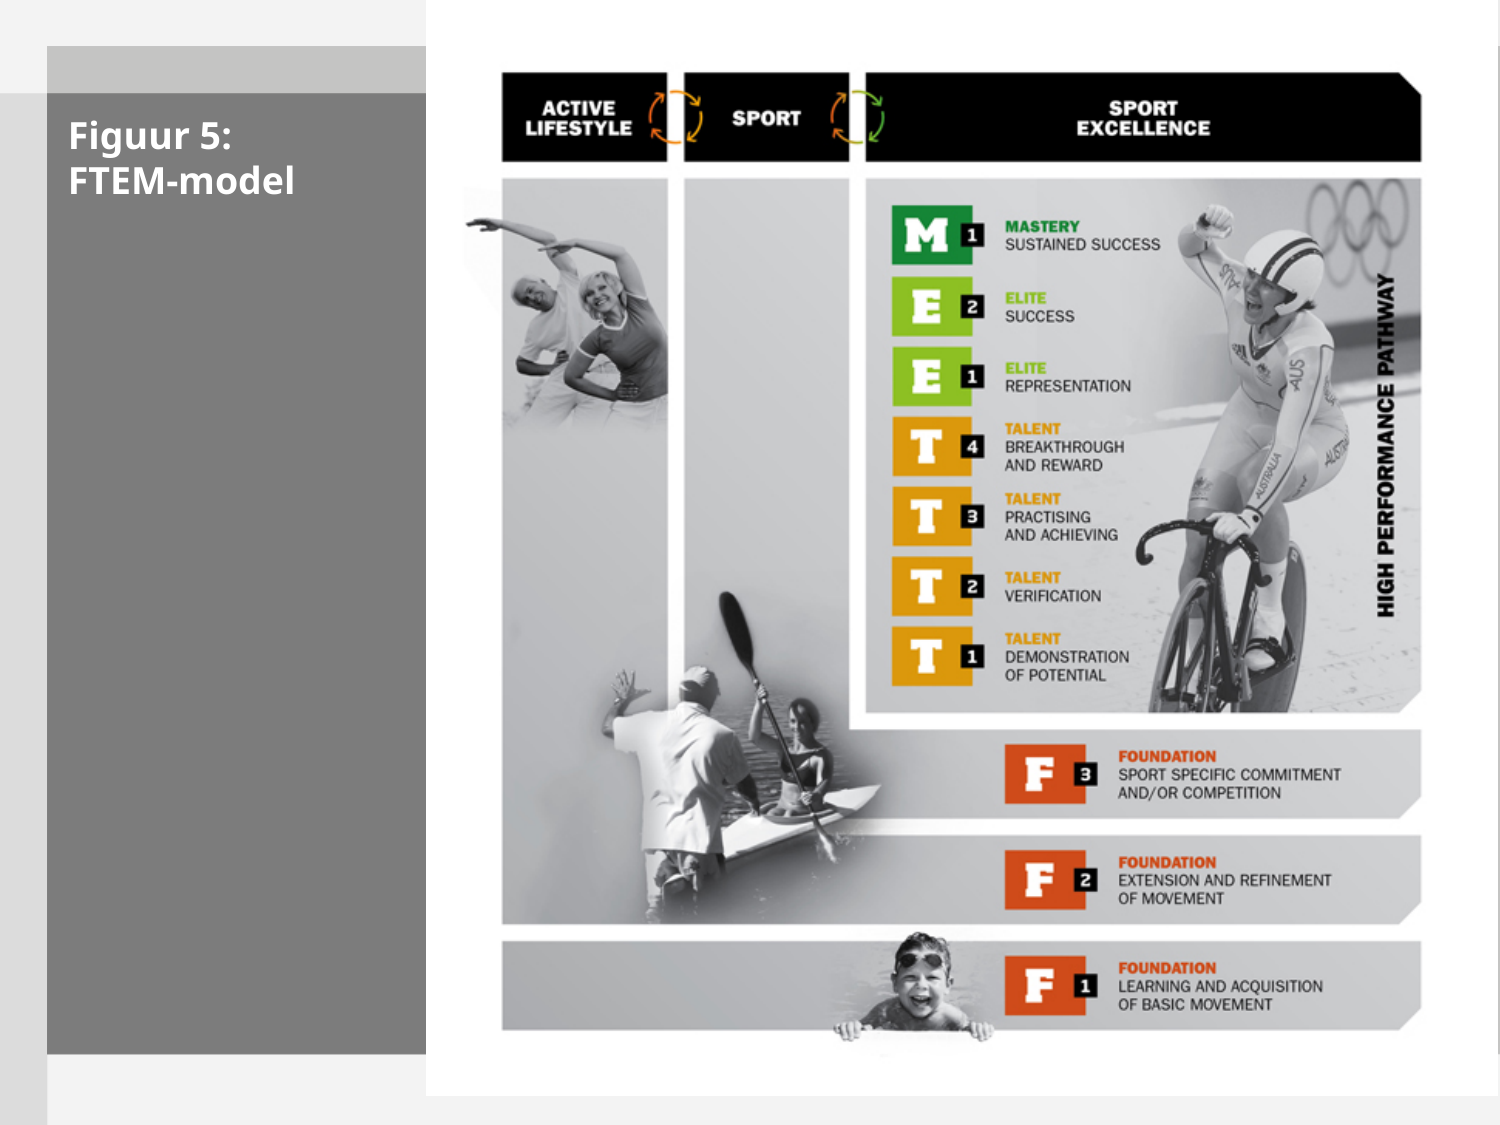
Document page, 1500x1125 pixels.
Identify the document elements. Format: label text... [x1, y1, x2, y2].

text_box Figuur 5: FTEM-model [53, 104, 421, 210]
picture [0, 0, 1500, 1125]
